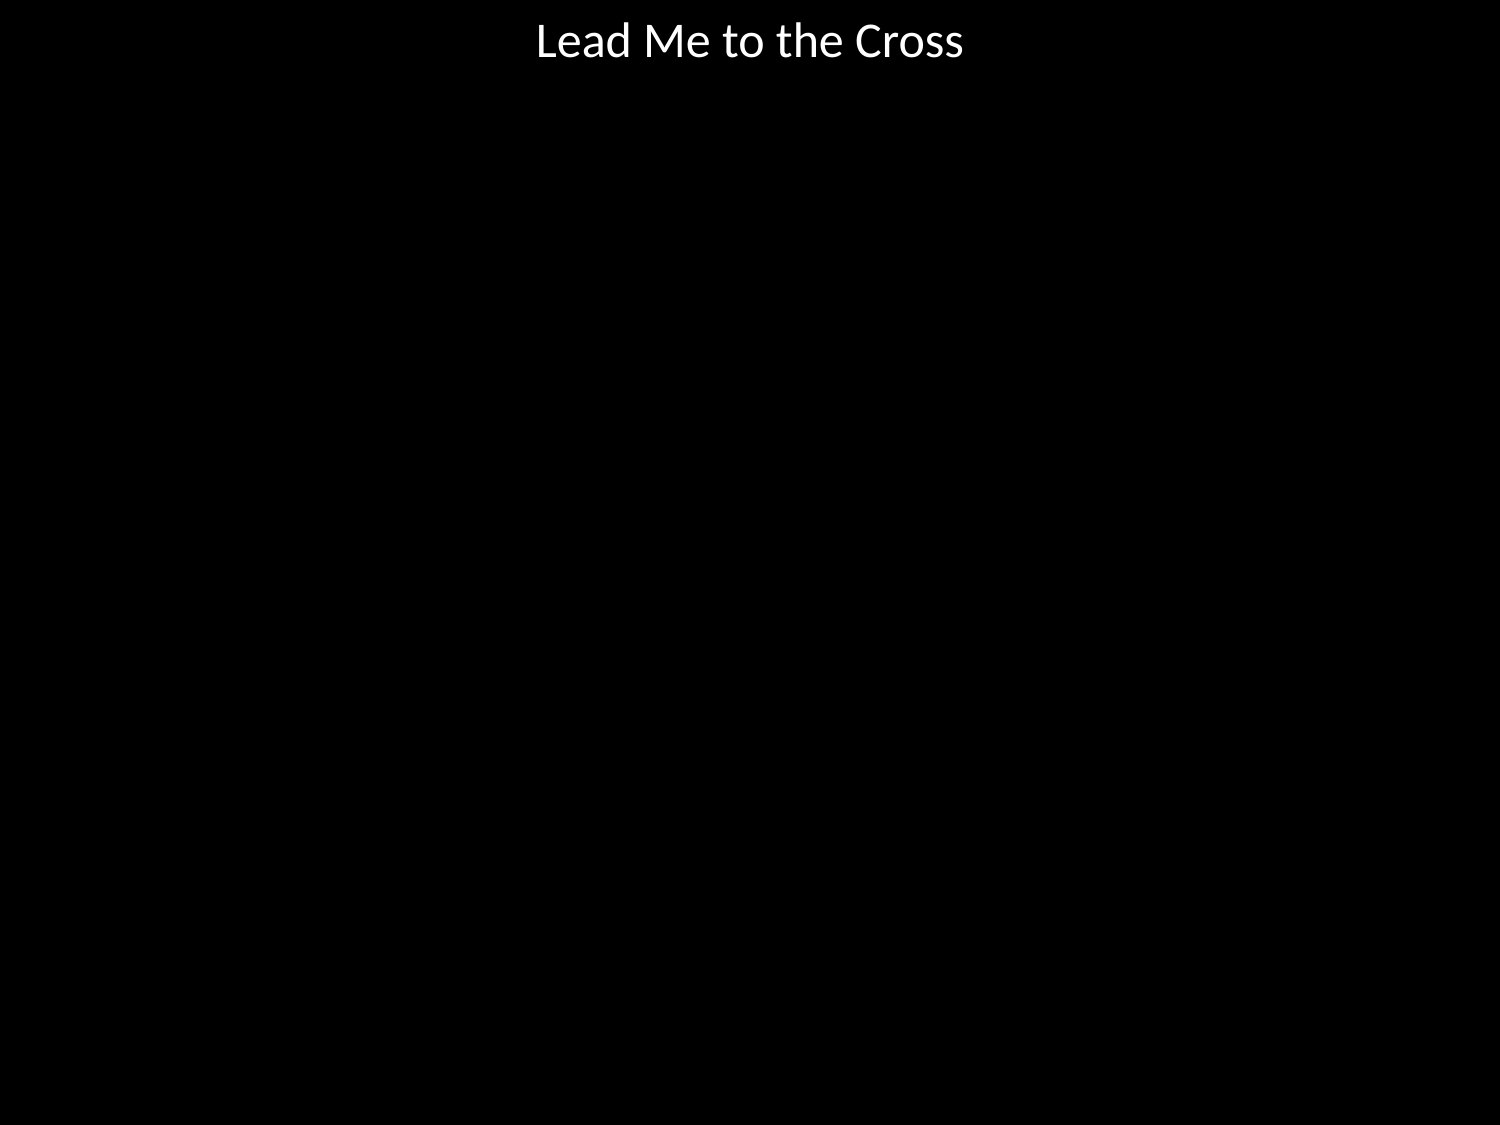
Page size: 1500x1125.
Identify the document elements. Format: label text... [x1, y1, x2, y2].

list Lead Me to the Cross [0, 0, 1500, 75]
